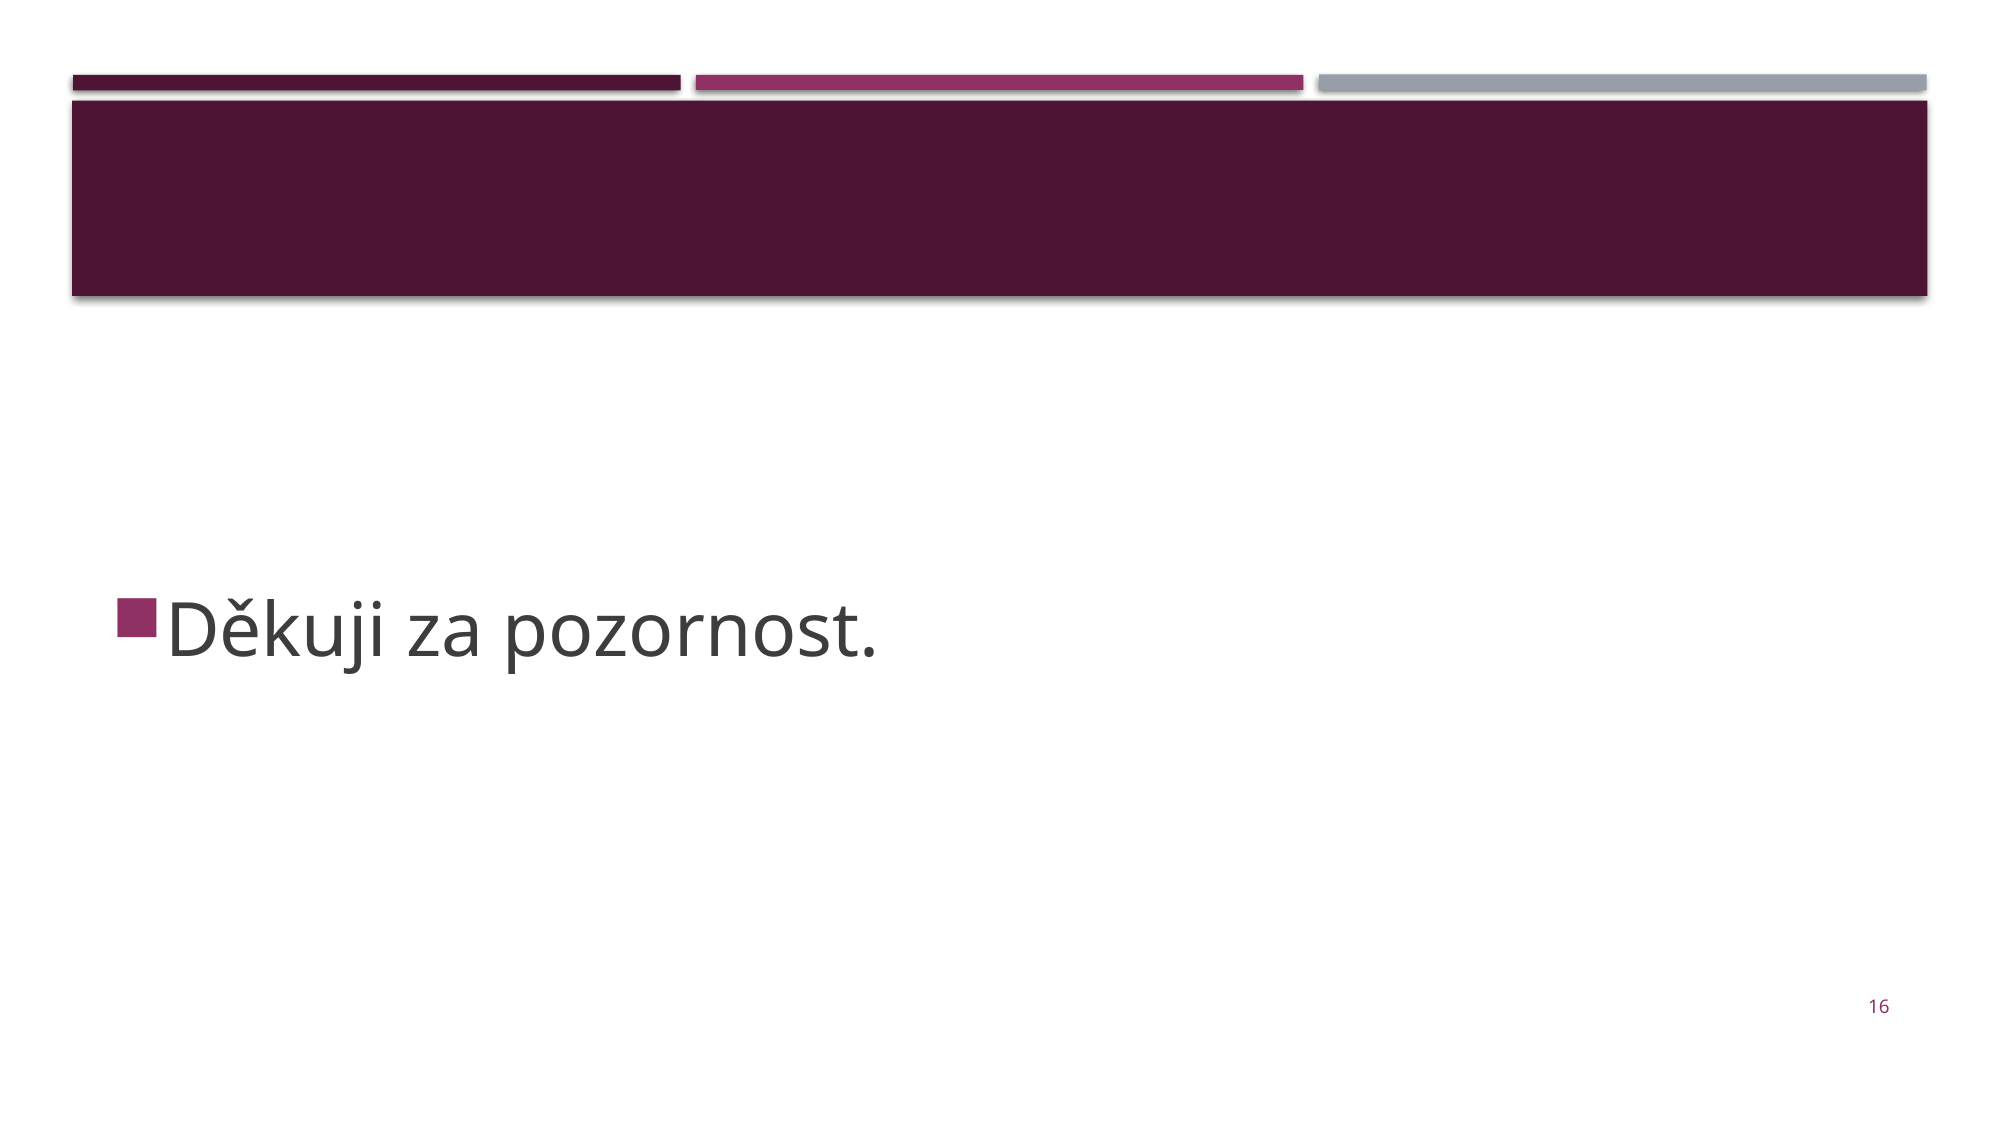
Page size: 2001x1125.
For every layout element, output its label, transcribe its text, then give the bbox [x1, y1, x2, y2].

list Děkuji za pozornost. [95, 357, 1905, 962]
slide_number 16 [1732, 977, 1905, 1037]
